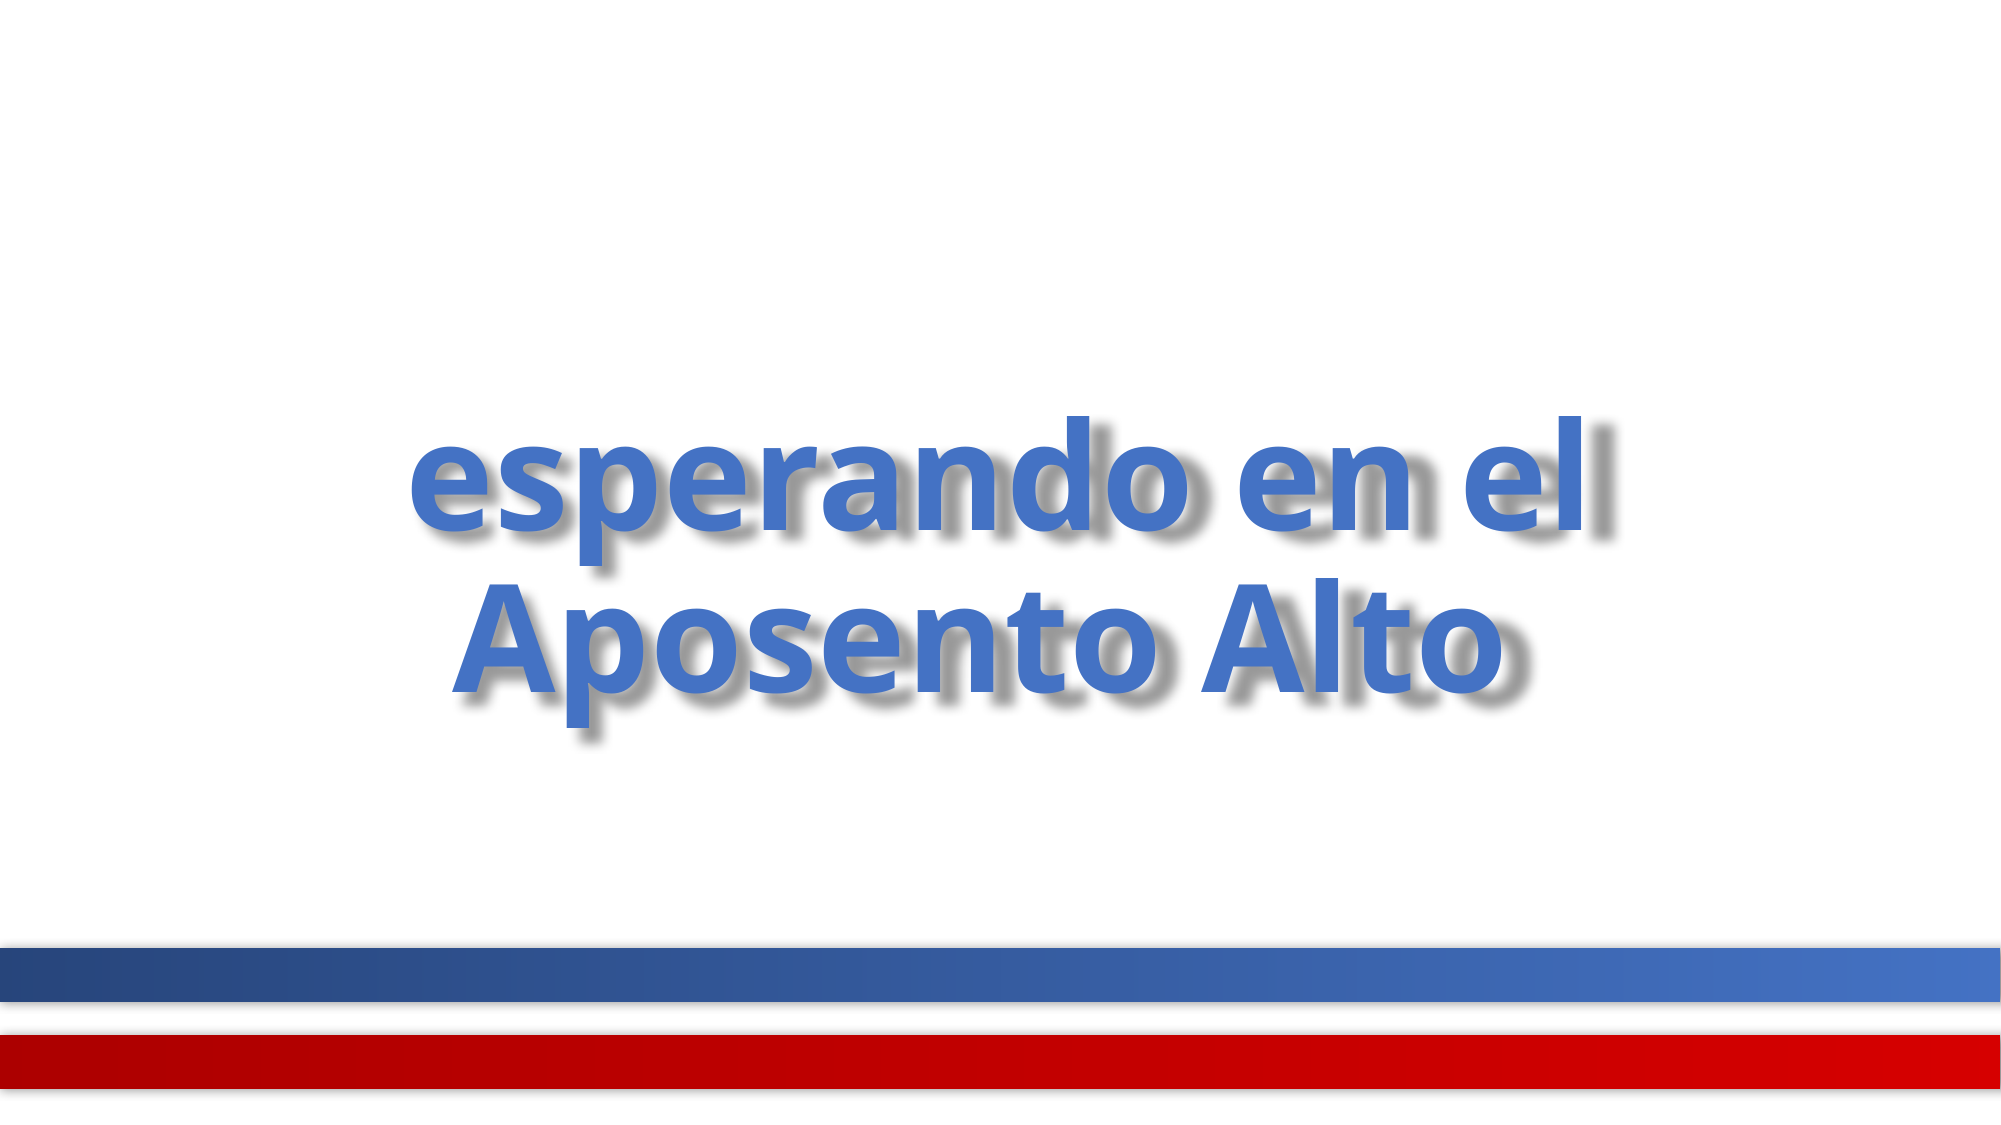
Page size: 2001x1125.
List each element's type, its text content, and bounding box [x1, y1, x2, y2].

title esperando en el Aposento Alto [137, 453, 1863, 672]
